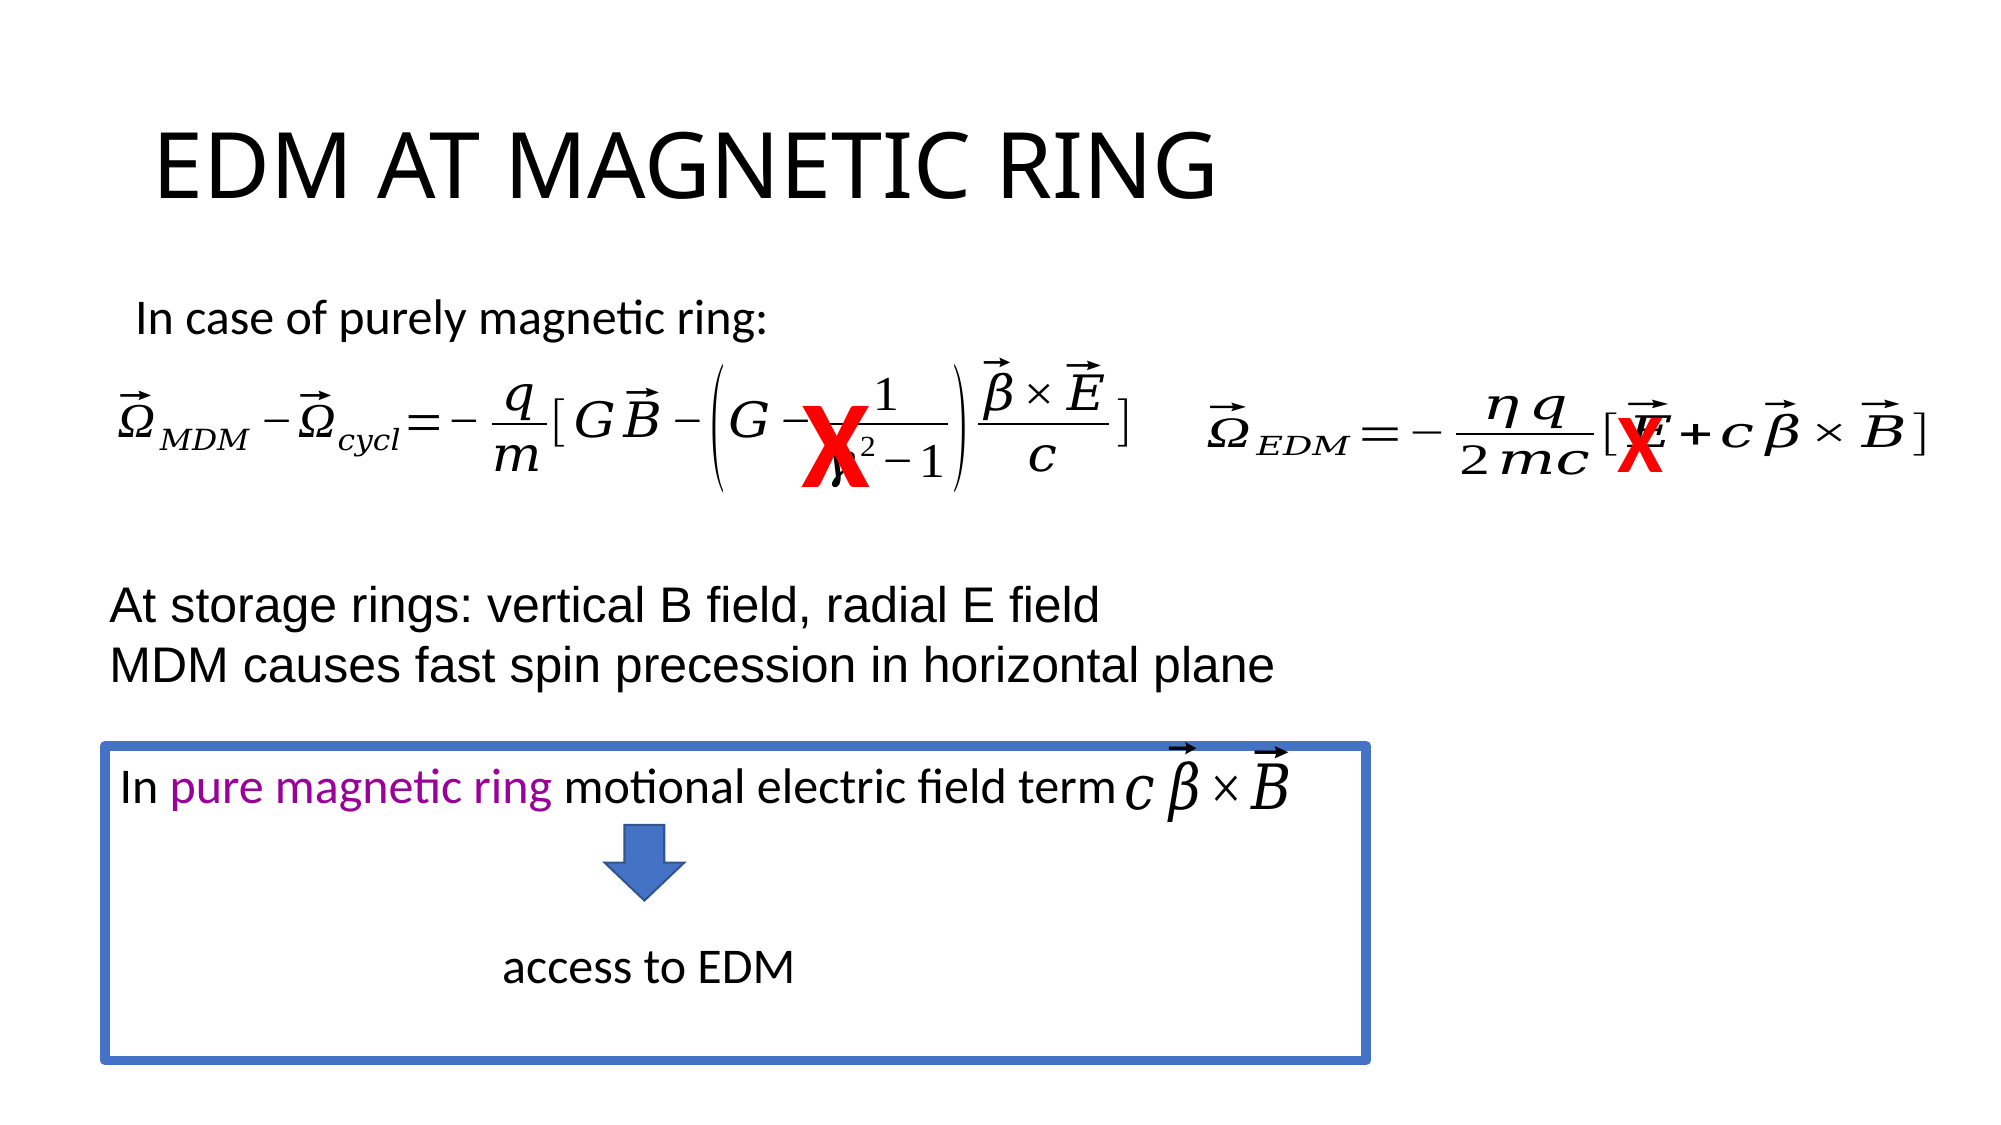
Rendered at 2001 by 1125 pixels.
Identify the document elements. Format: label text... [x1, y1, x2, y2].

text_box X [1603, 381, 1696, 497]
text_box [602, 823, 687, 902]
title EDM AT MAGNETIC RING [137, 59, 1863, 278]
text_box In pure magnetic ring motional electric field term access to EDM [104, 745, 1367, 1061]
text_box In case of purely magnetic ring: [120, 277, 784, 352]
text_box X [787, 355, 1095, 521]
text_box At storage rings: vertical B field, radial E field MDM causes fast spin precession in horizontal plane [94, 565, 1294, 701]
